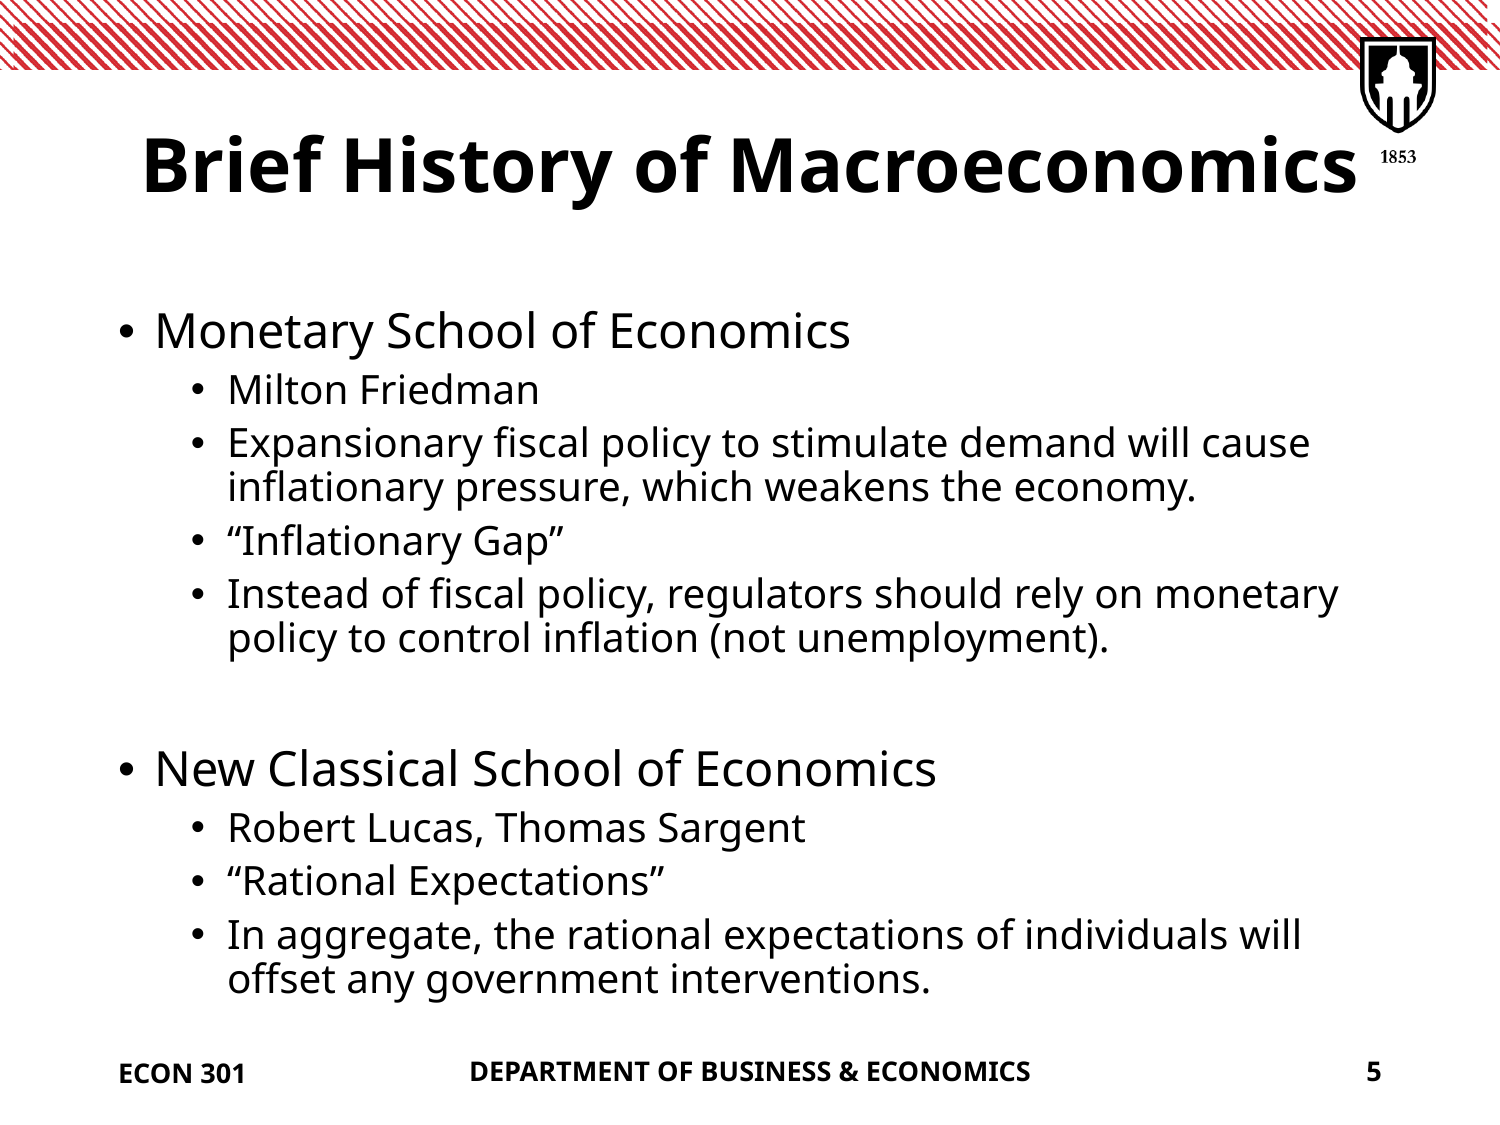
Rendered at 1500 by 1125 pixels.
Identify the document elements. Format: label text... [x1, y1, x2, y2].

footer DEPARTMENT OF BUSINESS & ECONOMICS [277, 1042, 1059, 1103]
title Brief History of Macroeconomics [103, 59, 1397, 278]
list Monetary School of Economics Milton Friedman Expansionary fiscal policy to stimulate demand will cause inflationary pressure, which weakens the economy. “Inflationary Gap” Instead of fiscal policy, regulators should rely on monetary policy to control inflation (not unemployment). New Classical School of Economics Robert Lucas, Thomas Sargent “Rational Expectations” In aggregate, the rational expectations of individuals will offset any government interventions. [103, 299, 1397, 1014]
slide_number ECON 301 [103, 1042, 277, 1103]
picture [0, 0, 1500, 163]
slide_number 5 [1059, 1042, 1397, 1103]
